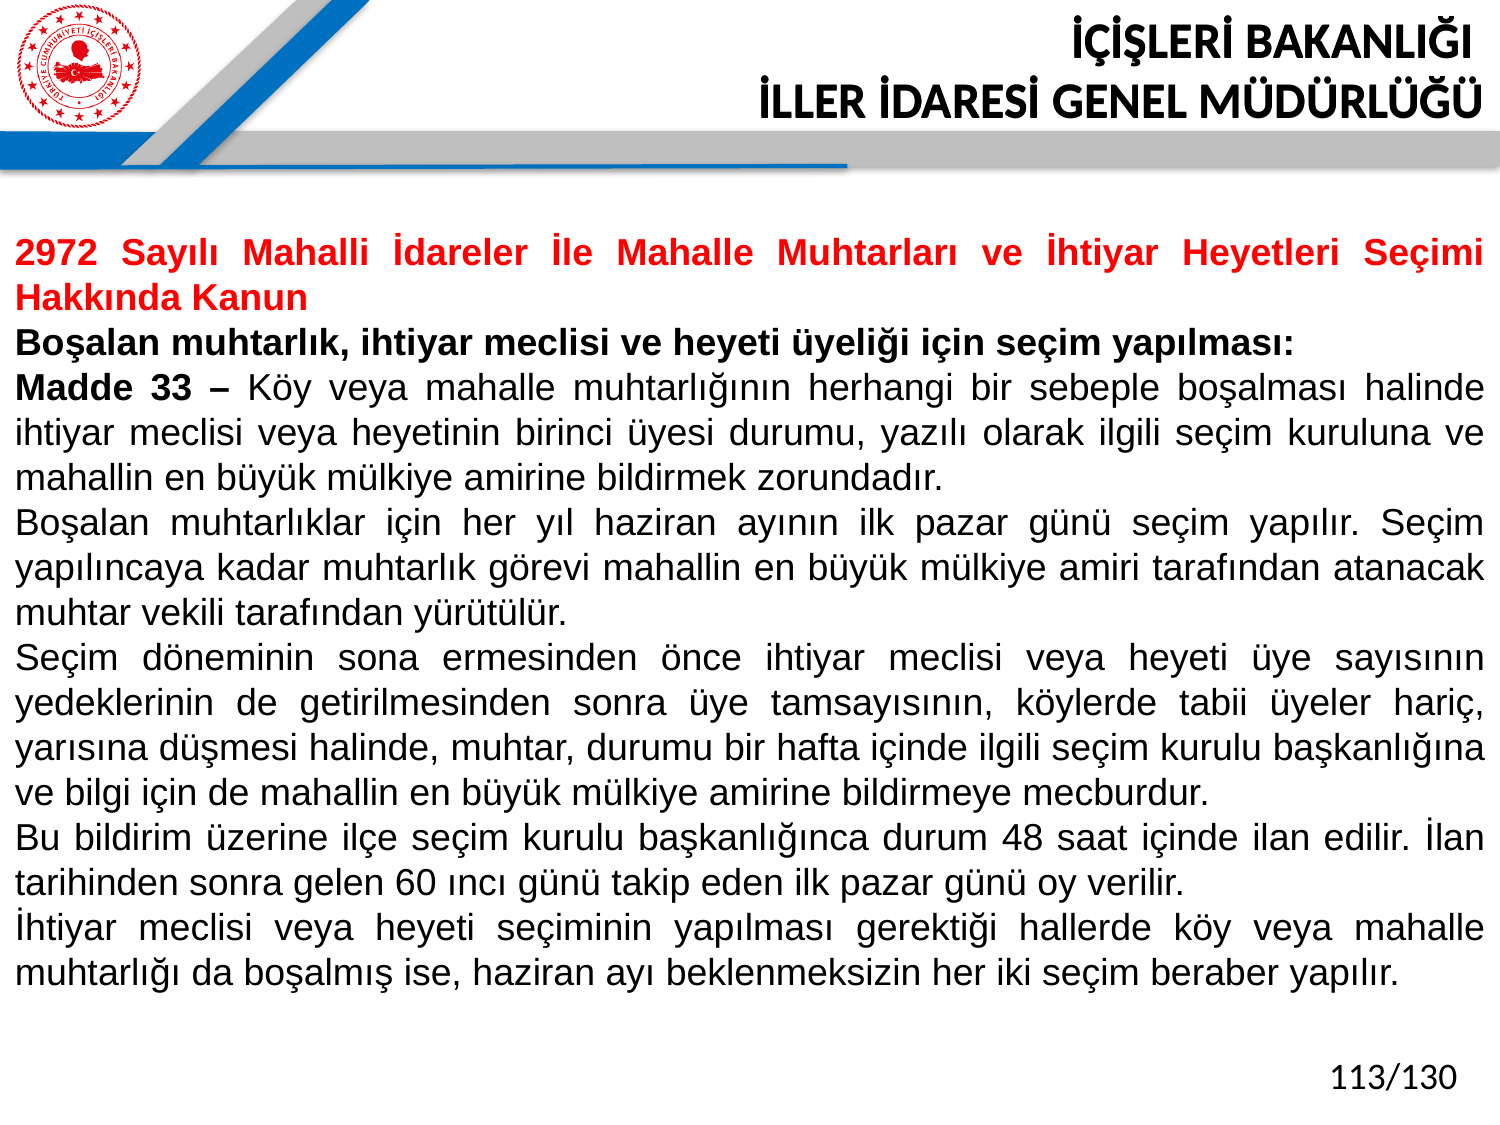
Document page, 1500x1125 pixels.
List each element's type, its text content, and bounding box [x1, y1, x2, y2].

text_box İÇİŞLERİ BAKANLIĞI İLLER İDARESİ GENEL MÜDÜRLÜĞÜ [0, 1, 1500, 137]
text_box 2972 Sayılı Mahalli İdareler İle Mahalle Muhtarları ve İhtiyar Heyetleri Seçimi Hakkında Kanun Boşalan muhtarlık, ihtiyar meclisi ve heyeti üyeliği için seçim yapılması: Madde 33 – Köy veya mahalle muhtarlığının herhangi bir sebeple boşalması halinde ihtiyar meclisi veya heyetinin birinci üyesi durumu, yazılı olarak ilgili seçim kuruluna ve mahallin en büyük mülkiye amirine bildirmek zorundadır. Boşalan muhtarlıklar için her yıl haziran ayının ilk pazar günü seçim yapılır. Seçim yapılıncaya kadar muhtarlık görevi mahallin en büyük mülkiye amiri tarafından atanacak muhtar vekili tarafından yürütülür. Seçim döneminin sona ermesinden önce ihtiyar meclisi veya heyeti üye sayısının yedeklerinin de getirilmesinden sonra üye tamsayısının, köylerde tabii üyeler hariç, yarısına düşmesi halinde, muhtar, durumu bir hafta içinde ilgili seçim kurulu başkanlığına ve bilgi için de mahallin en büyük mülkiye amirine bildirmeye mecburdur. Bu bildirim üzerine ilçe seçim kurulu başkanlığınca durum 48 saat içinde ilan edilir. İlan tarihinden sonra gelen 60 ıncı günü takip eden ilk pazar günü oy verilir. İhtiyar meclisi veya heyeti seçiminin yapılması gerektiği hallerde köy veya mahalle muhtarlığı da boşalmış ise, haziran ayı beklenmeksizin her iki seçim beraber yapılır. [0, 180, 1500, 1125]
